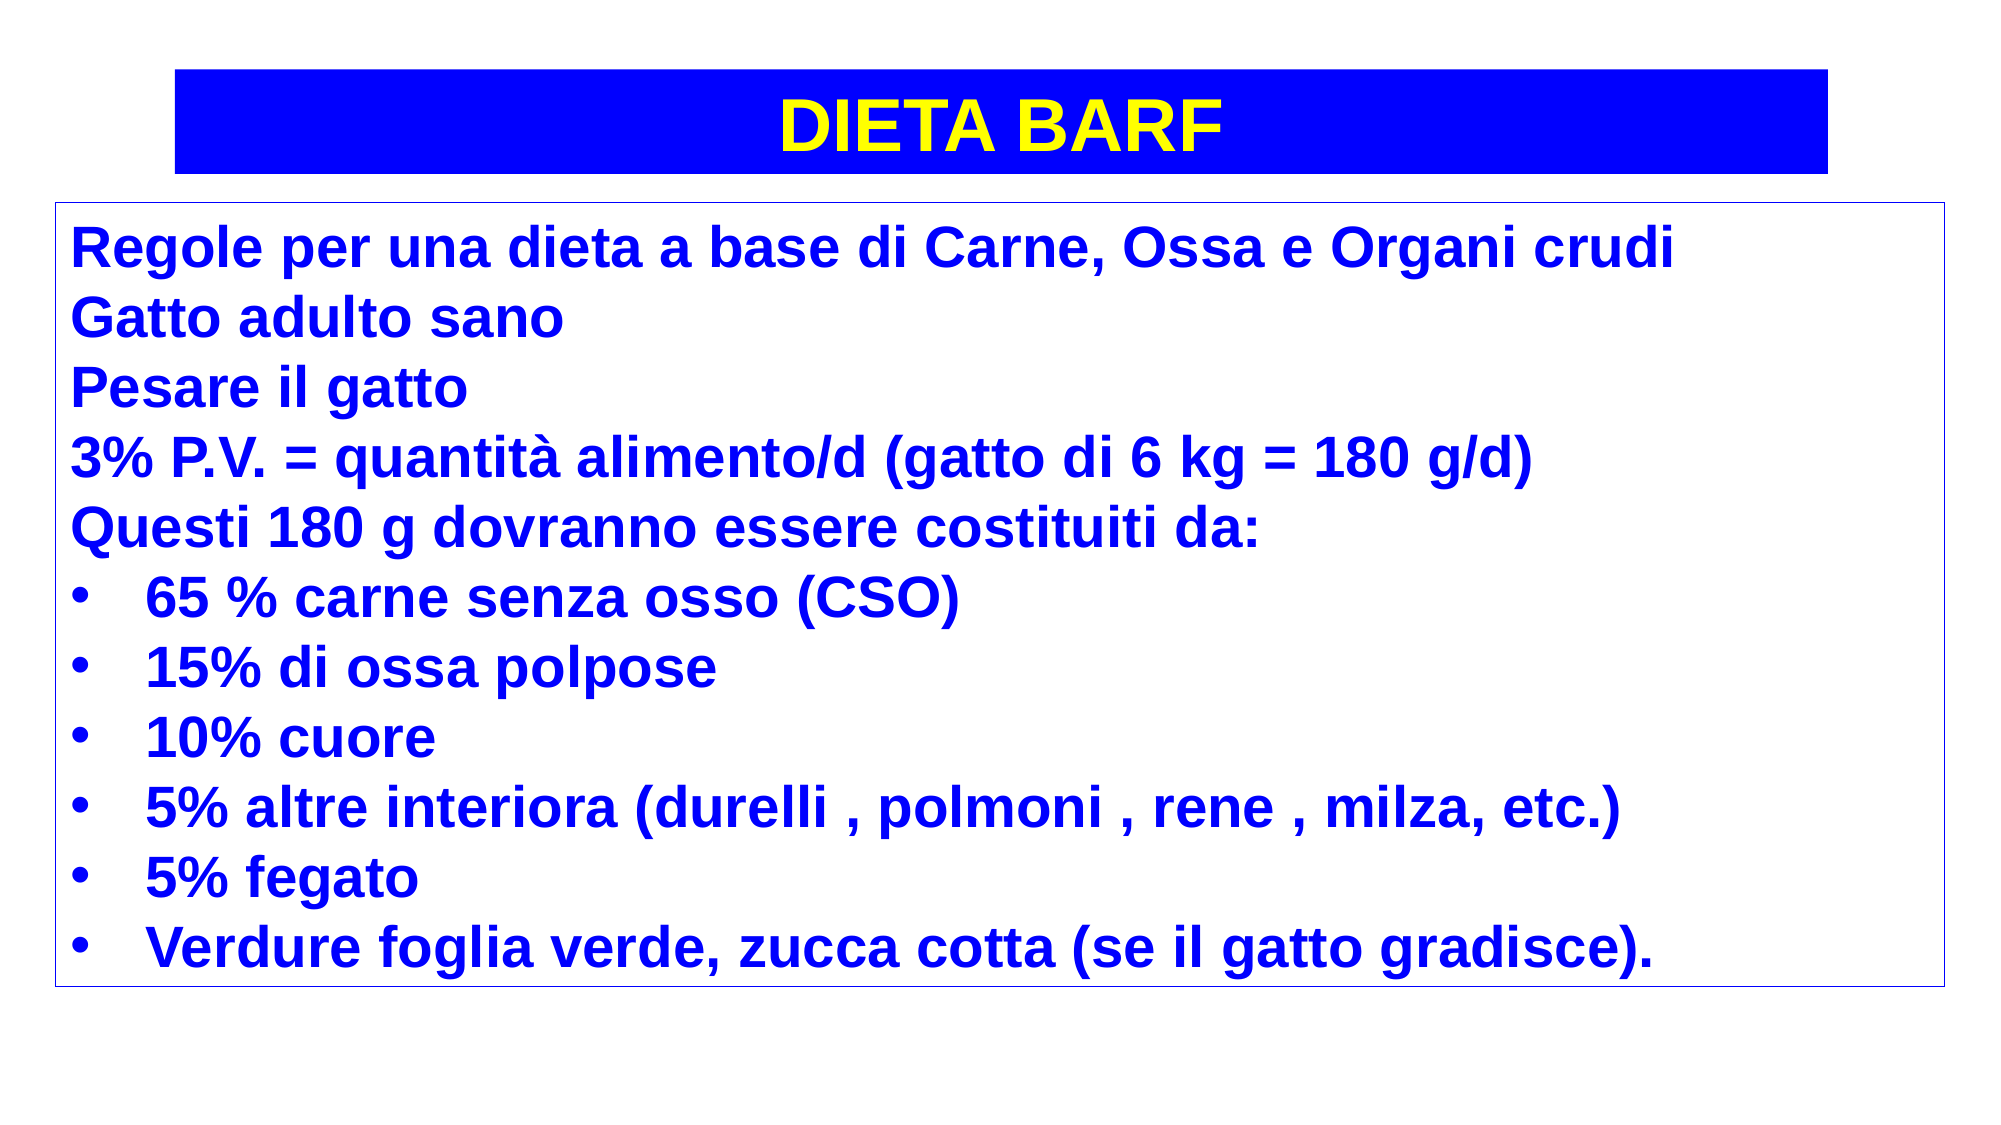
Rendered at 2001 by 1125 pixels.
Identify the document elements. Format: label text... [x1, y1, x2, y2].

text_box Regole per una dieta a base di Carne, Ossa e Organi crudi Gatto adulto sano Pesare il gatto 3% P.V. = quantità alimento/d (gatto di 6 kg = 180 g/d) Questi 180 g dovranno essere costituiti da: 65 % carne senza osso (CSO) 15% di ossa polpose 10% cuore 5% altre interiora (durelli , polmoni , rene , milza, etc.) 5% fegato Verdure foglia verde, zucca cotta (se il gatto gradisce). [55, 202, 1945, 987]
text_box DIETA BARF [174, 69, 1828, 174]
